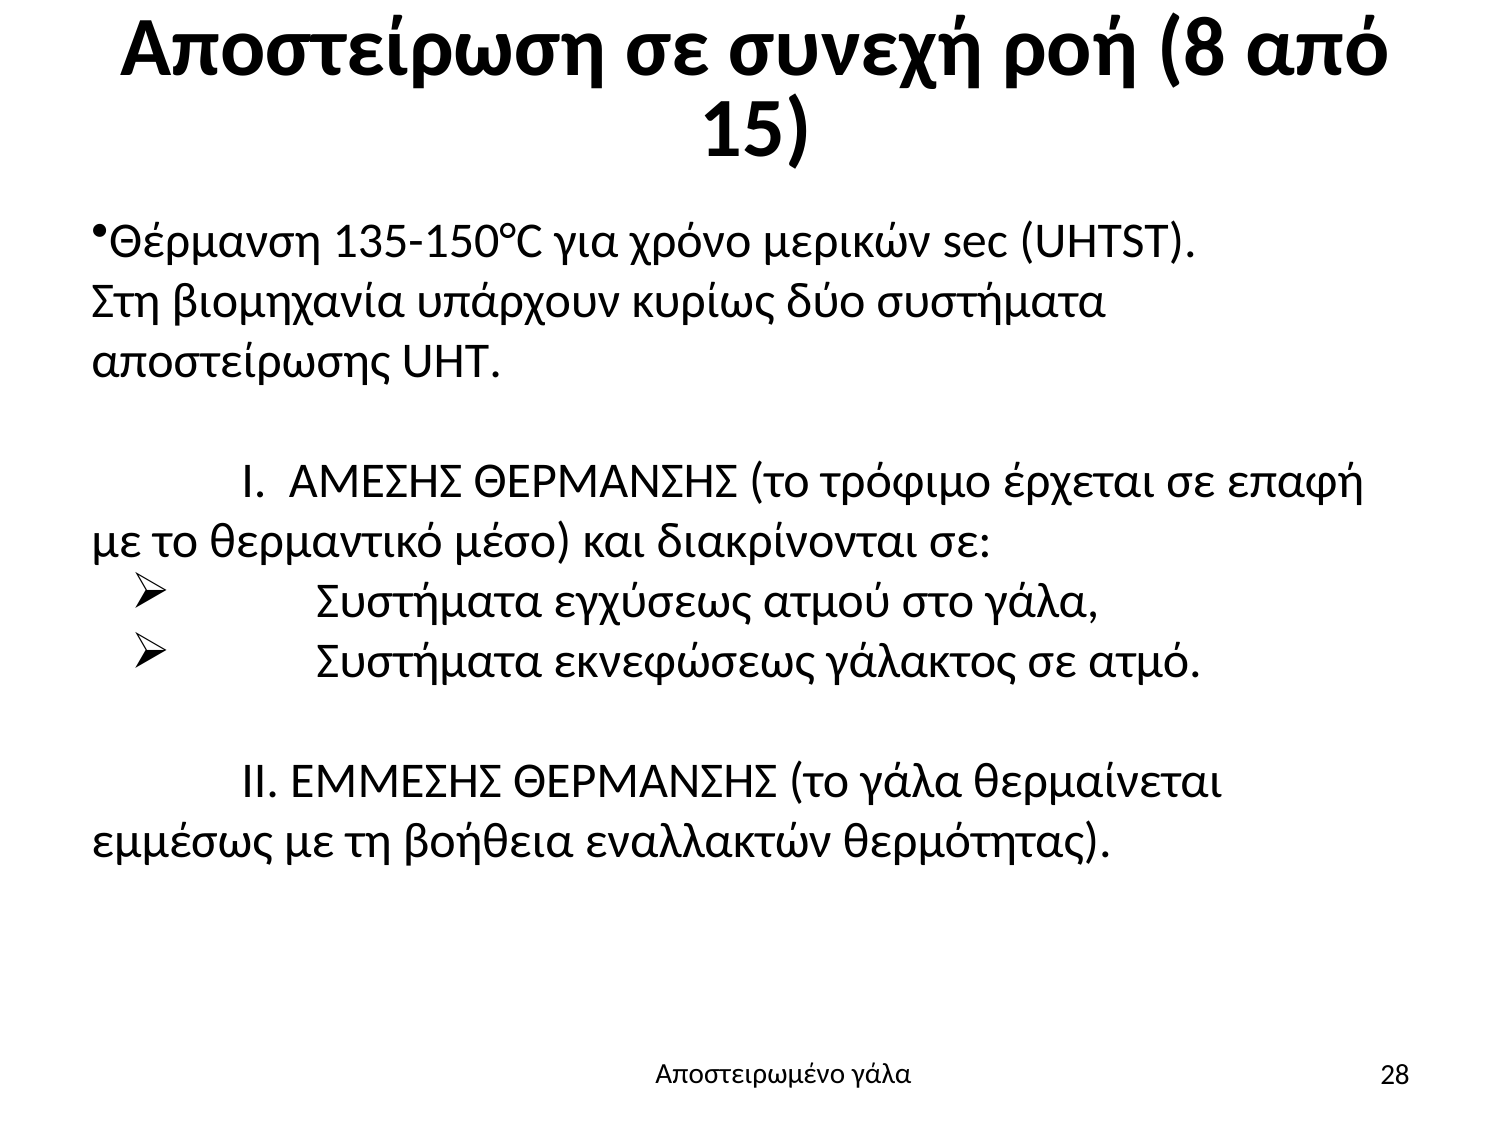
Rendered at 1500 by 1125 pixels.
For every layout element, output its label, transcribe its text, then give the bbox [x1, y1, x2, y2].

slide_number 28 [1074, 1042, 1425, 1103]
title Αποστείρωση σε συνεχή ροή (8 από 15) [64, 7, 1447, 173]
text_box Αποστειρωμένο γάλα [521, 1046, 1046, 1125]
text_box Θέρμανση 135-150°C για χρόνο μερικών sec (UHTST). Στη βιομηχανία υπάρχουν κυρίως δύο συστήματα αποστείρωσης UHT. Ι. ΑΜΕΣΗΣ ΘΕΡΜΑΝΣΗΣ (το τρόφιμο έρχεται σε επαφή με το θερμαντικό μέσο) και διακρίνονται σε: Συστήματα εγχύσεως ατμού στο γάλα, Συστήματα εκνεφώσεως γάλακτος σε ατμό. ΙΙ. ΕΜΜΕΣΗΣ ΘΕΡΜΑΝΣΗΣ (το γάλα θερμαίνεται εμμέσως με τη βοήθεια εναλλακτών θερμότητας). [76, 199, 1424, 875]
